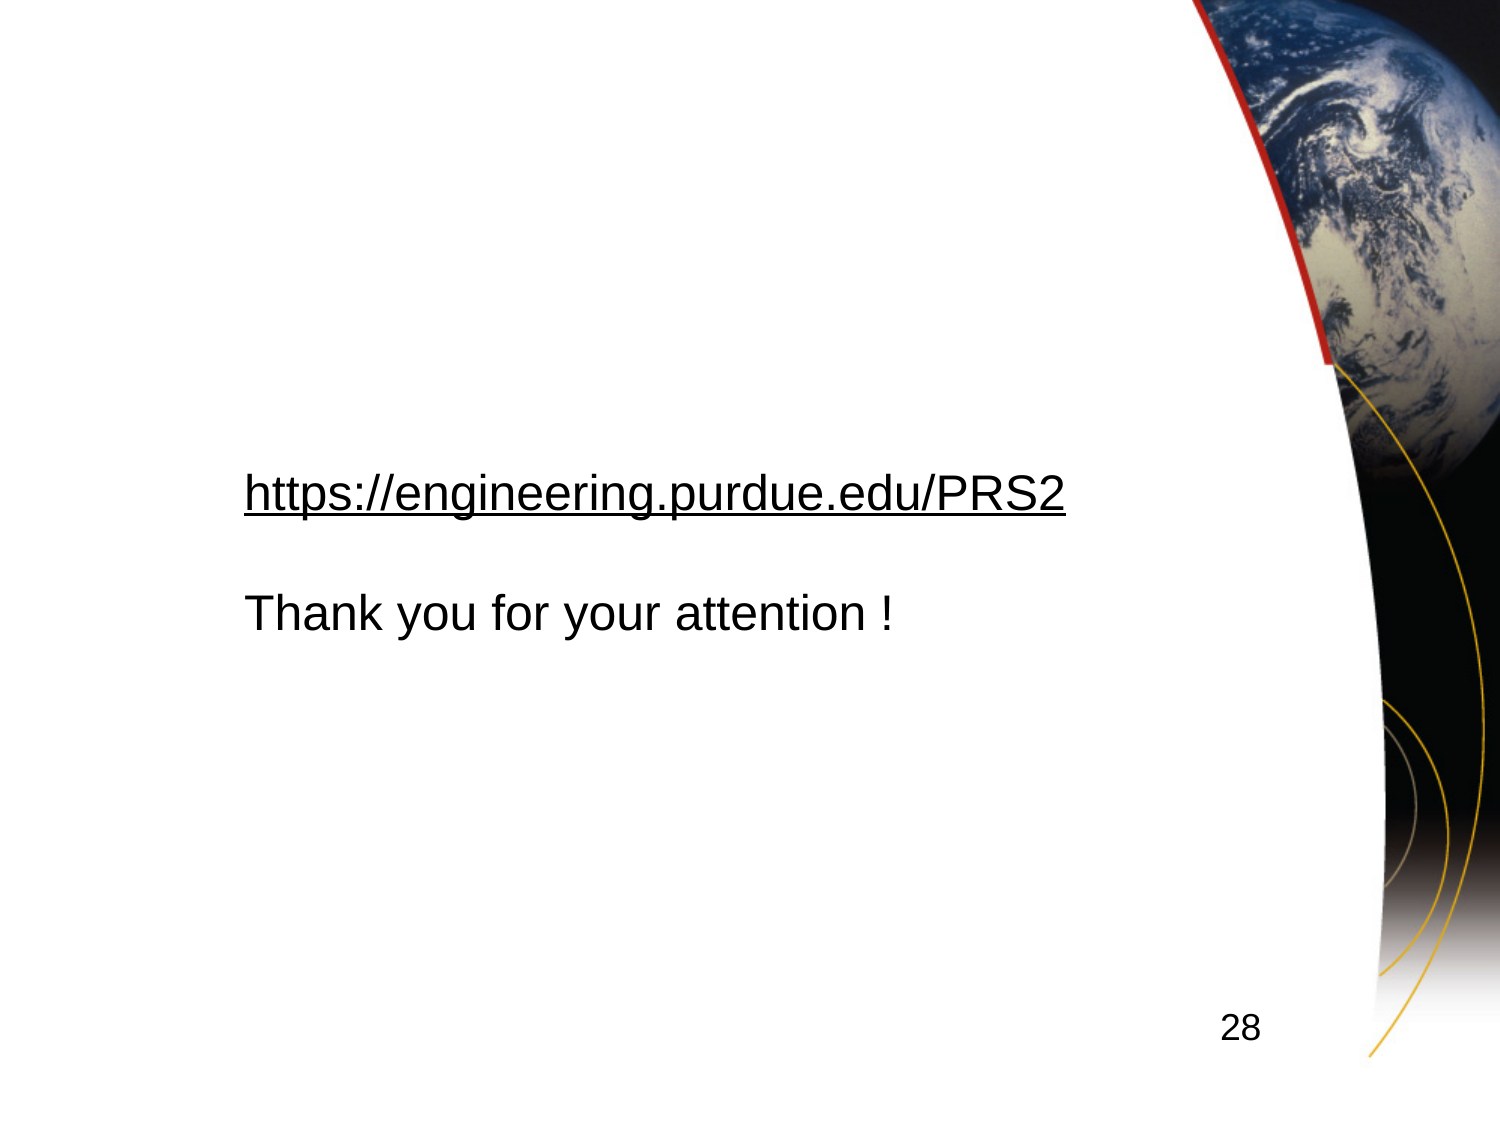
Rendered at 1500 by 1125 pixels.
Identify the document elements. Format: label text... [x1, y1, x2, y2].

text_box [61, 387, 1338, 673]
picture [1192, 0, 1500, 1125]
text_box https://engineering.purdue.edu/PRS2 Thank you for your attention ! [229, 452, 1096, 768]
text_box 28 [1205, 995, 1277, 1055]
